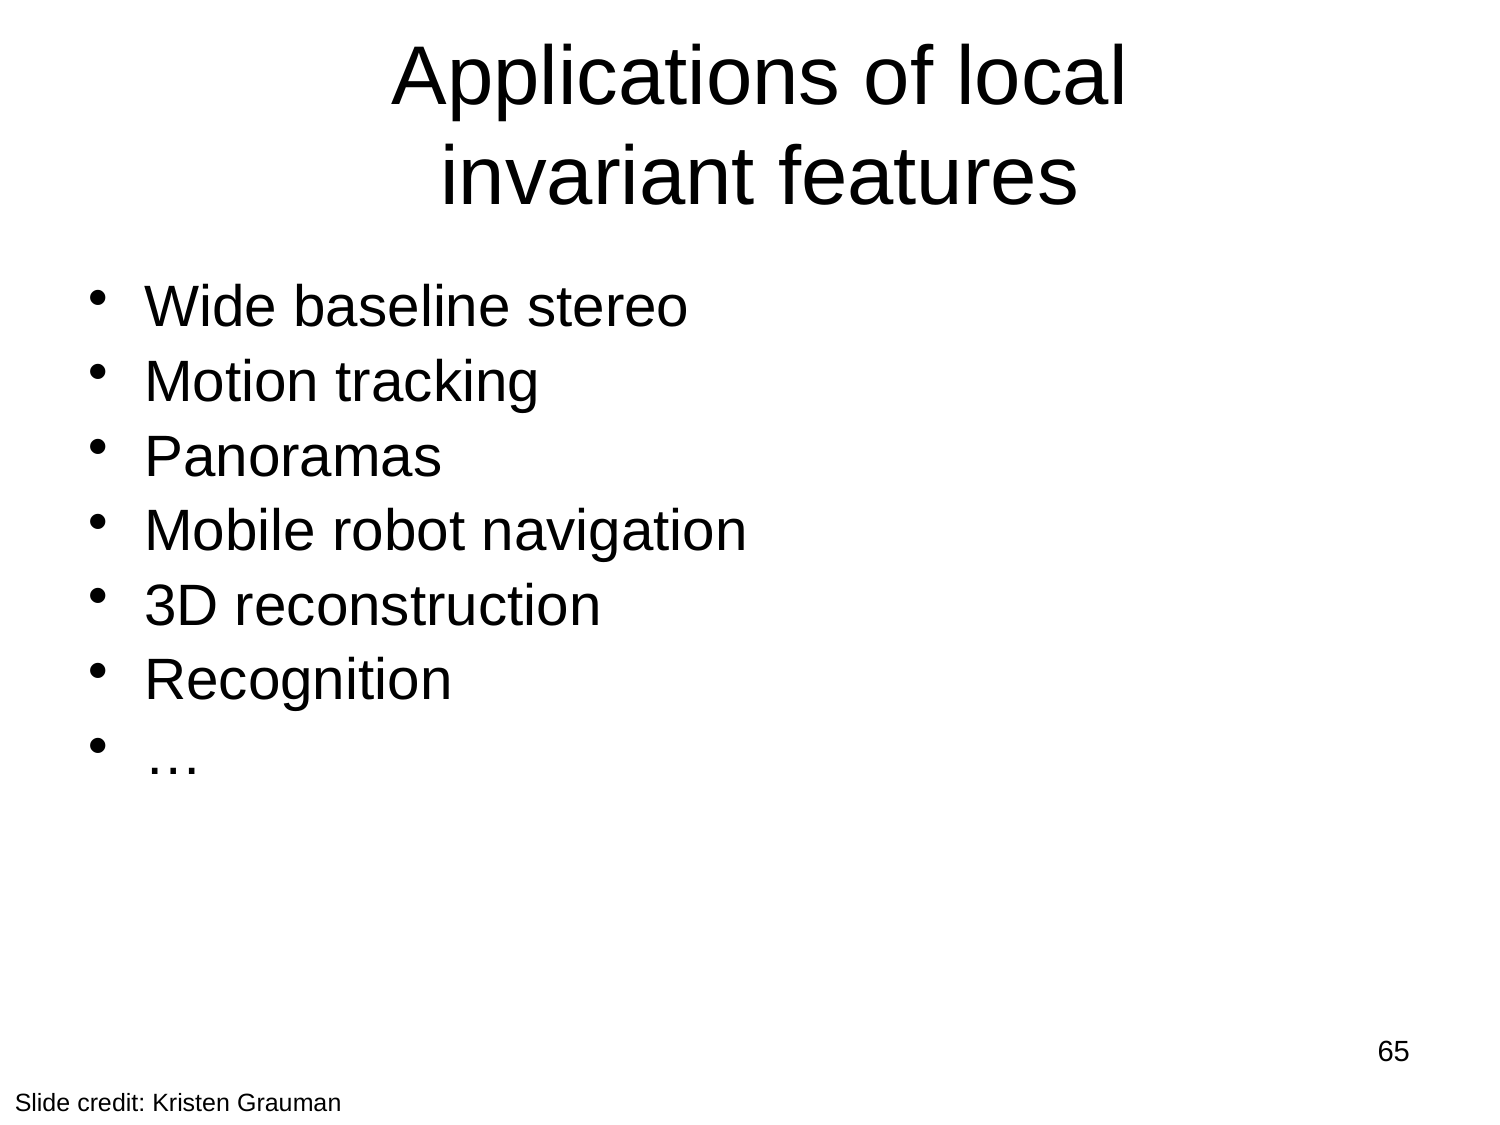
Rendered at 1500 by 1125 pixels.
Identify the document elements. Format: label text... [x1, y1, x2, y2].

slide_number 65 [1074, 1024, 1426, 1103]
text_box Slide credit: Kristen Grauman [0, 1079, 788, 1125]
title Applications of local invariant features [260, 27, 1260, 216]
list Wide baseline stereo Motion tracking Panoramas Mobile robot navigation 3D reconstruction Recognition … [72, 268, 1424, 1012]
